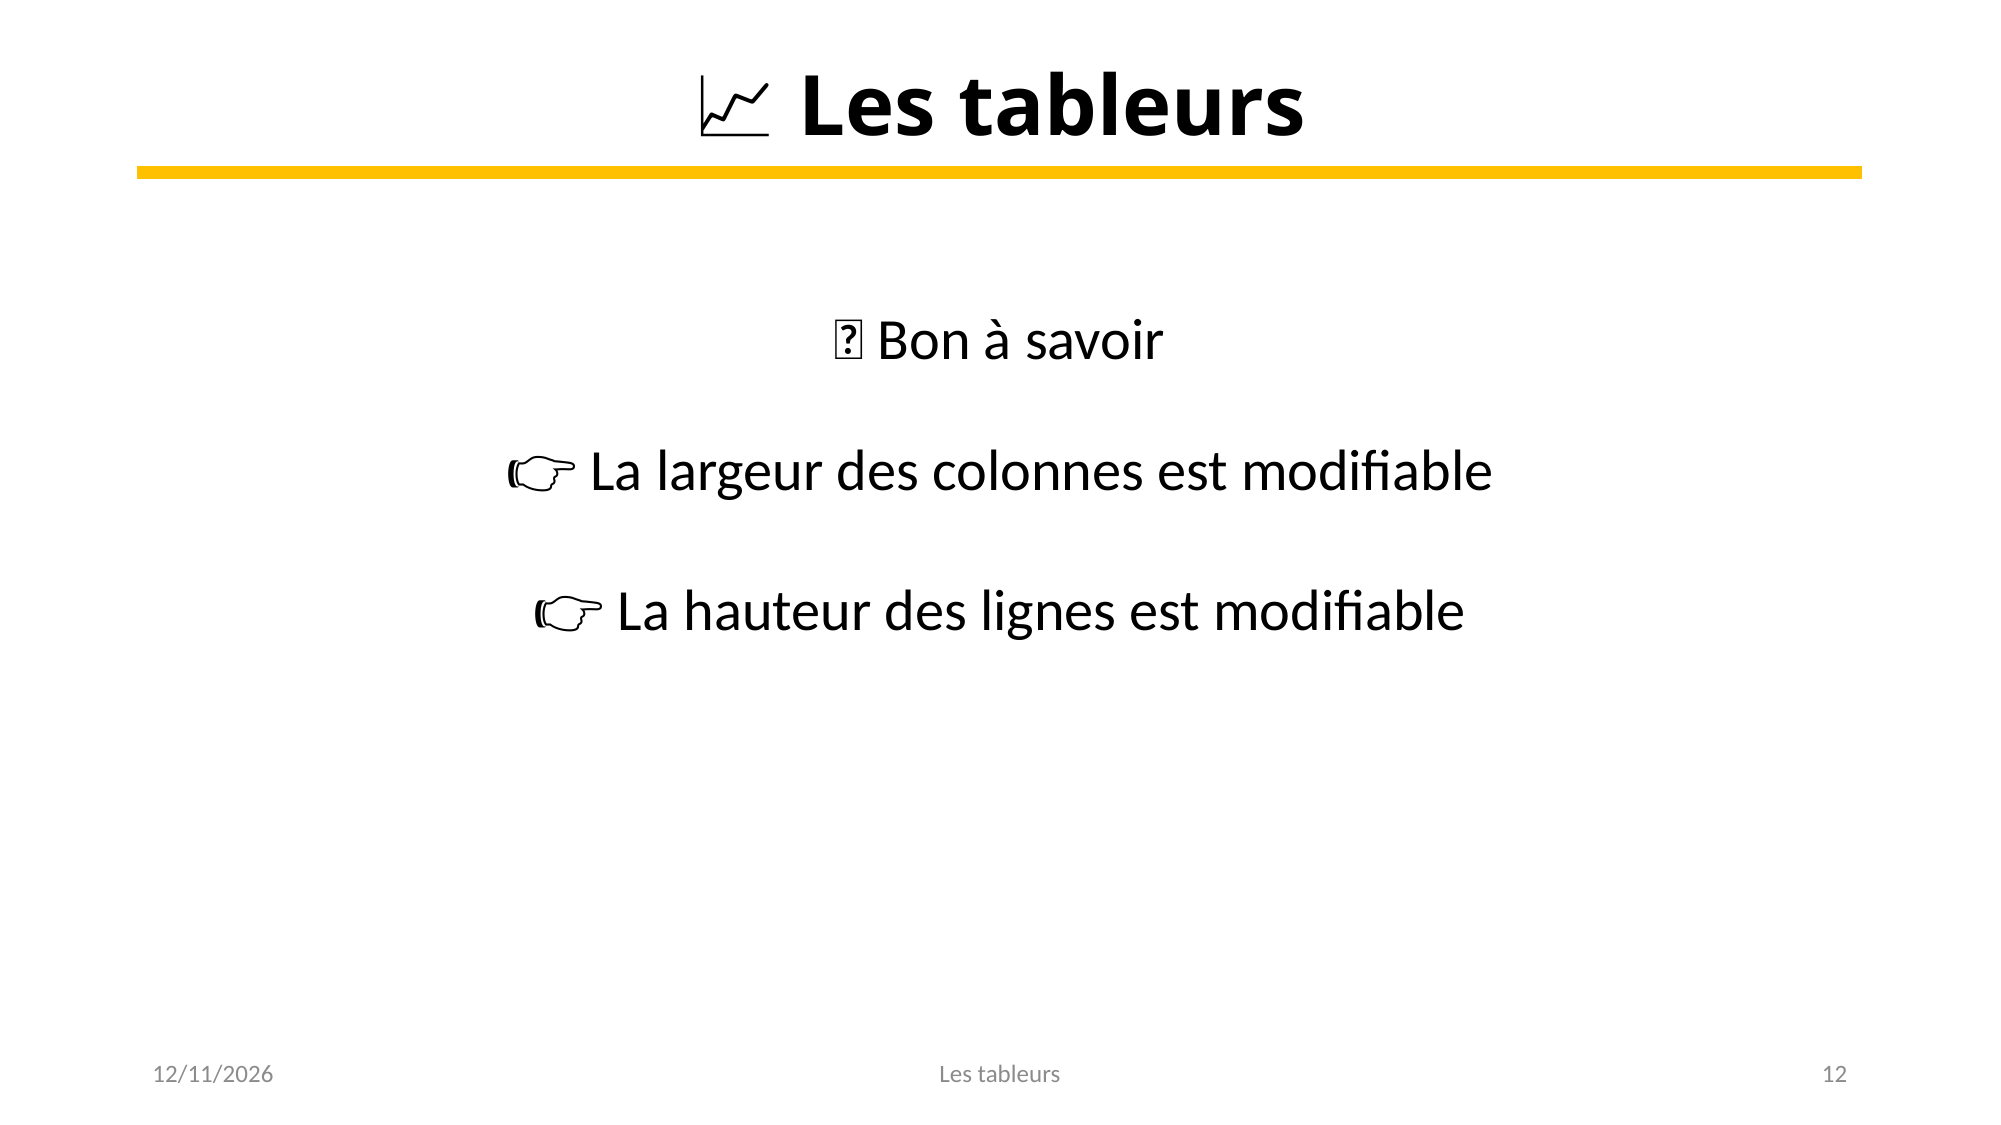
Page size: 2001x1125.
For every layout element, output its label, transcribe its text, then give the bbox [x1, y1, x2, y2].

text_box 💡 Bon à savoir [351, 294, 1649, 379]
title 📈 Les tableurs [137, 173, 1863, 218]
title 📈 Les tableurs [137, 0, 1863, 172]
slide_number 12 [1412, 1042, 1863, 1103]
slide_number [137, 1042, 588, 1103]
text_box 👉 La largeur des colonnes est modifiable 👉 La hauteur des lignes est modifiable [351, 424, 1649, 720]
footer Les tableurs [662, 1042, 1338, 1103]
